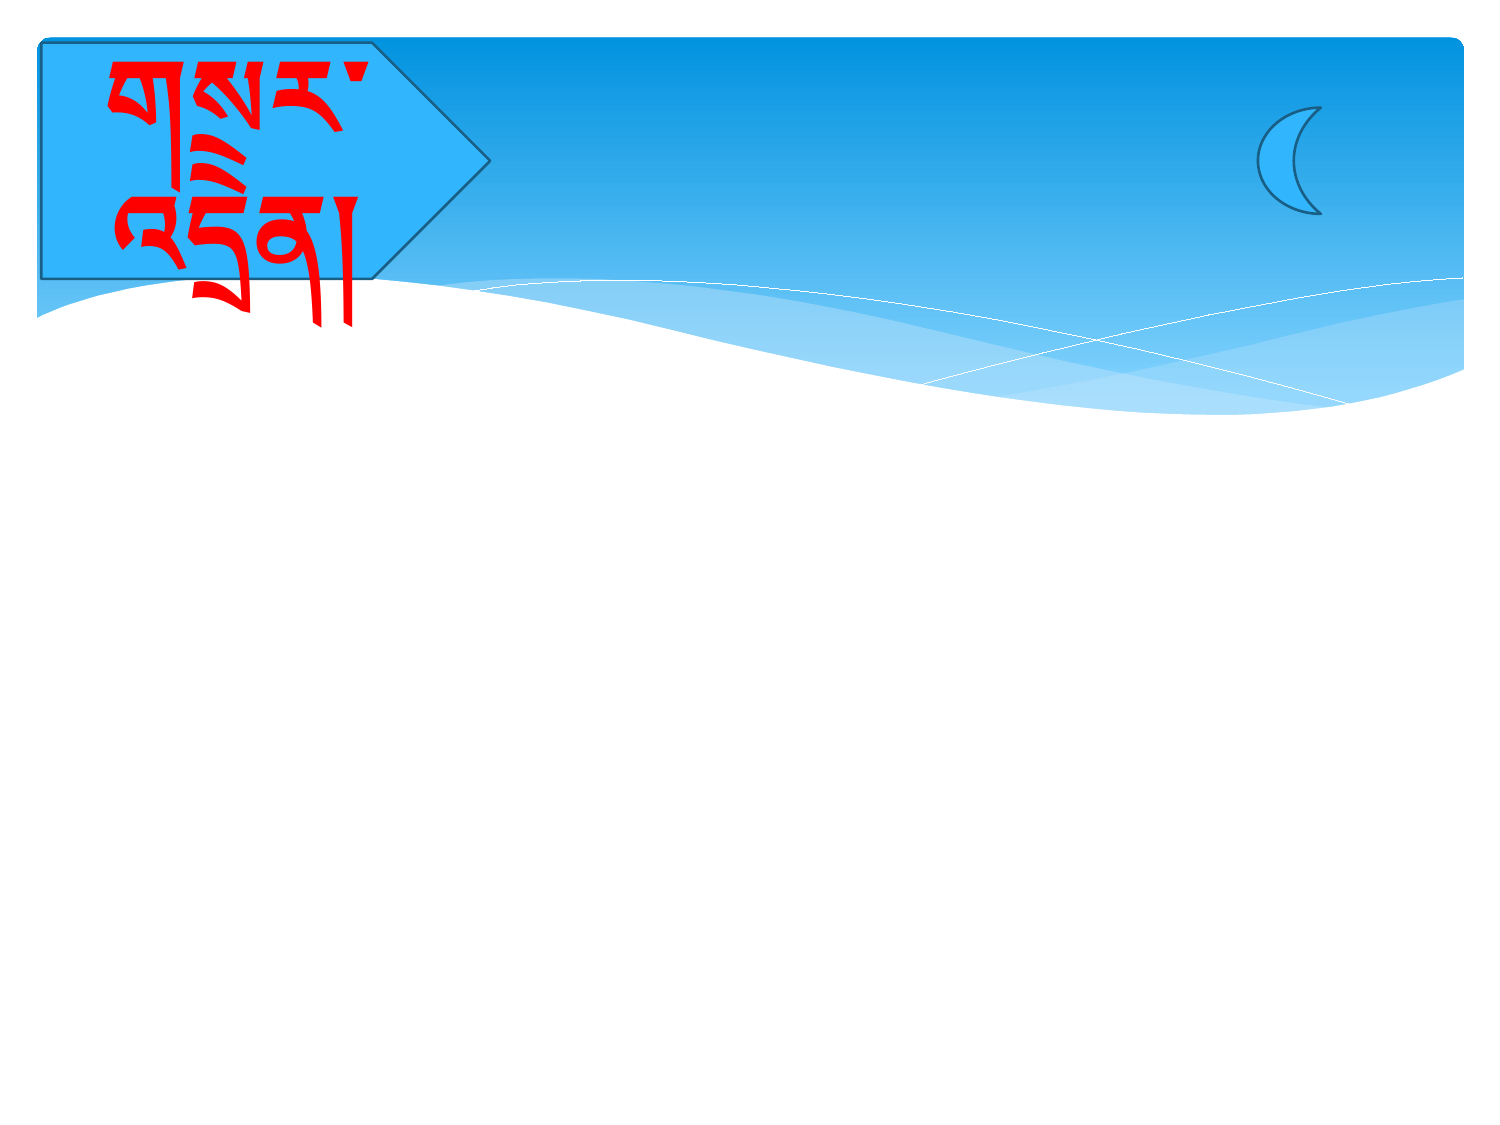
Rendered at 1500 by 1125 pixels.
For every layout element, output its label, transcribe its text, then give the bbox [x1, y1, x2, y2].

text_box གསར་འདྲེེན། [39, 41, 492, 281]
text_box [1256, 106, 1323, 216]
